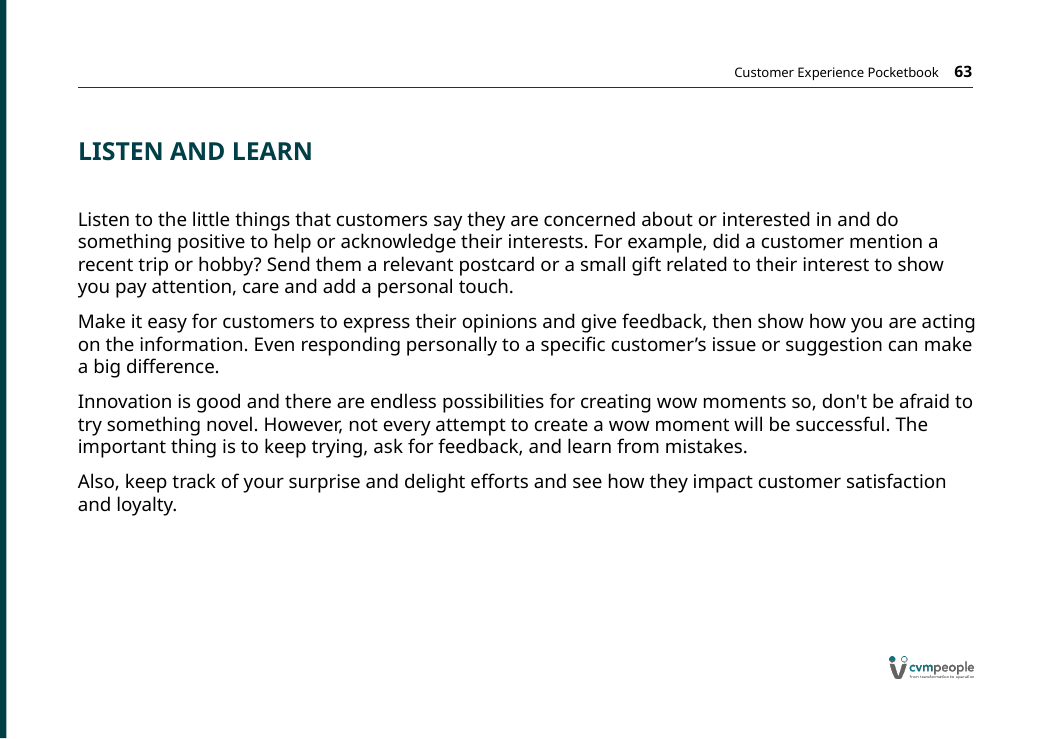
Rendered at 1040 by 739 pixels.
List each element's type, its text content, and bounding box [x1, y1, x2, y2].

picture [889, 656, 974, 679]
text_box LISTEN AND LEARN [78, 129, 738, 176]
text_box Customer Experience Pocketbook [545, 57, 931, 87]
text_box Listen to the little things that customers say they are concerned about or interested in and do something positive to help or acknowledge their interests. For example, did a customer mention a recent trip or hobby? Send them a relevant postcard or a small gift related to their interest to show you pay attention, care and add a personal touch. Make it easy for customers to express their opinions and give feedback, then show how you are acting on the information. Even responding personally to a specific customer’s issue or suggestion can make a big difference. Innovation is good and there are endless possibilities for creating wow moments so, don't be afraid to try something novel. However, not every attempt to create a wow moment will be successful. The important thing is to keep trying, ask for feedback, and learn from mistakes. Also, keep track of your surprise and delight efforts and see how they impact customer satisfaction and loyalty. [78, 199, 992, 541]
text_box 63 [931, 54, 982, 91]
text_box [0, 0, 8, 739]
